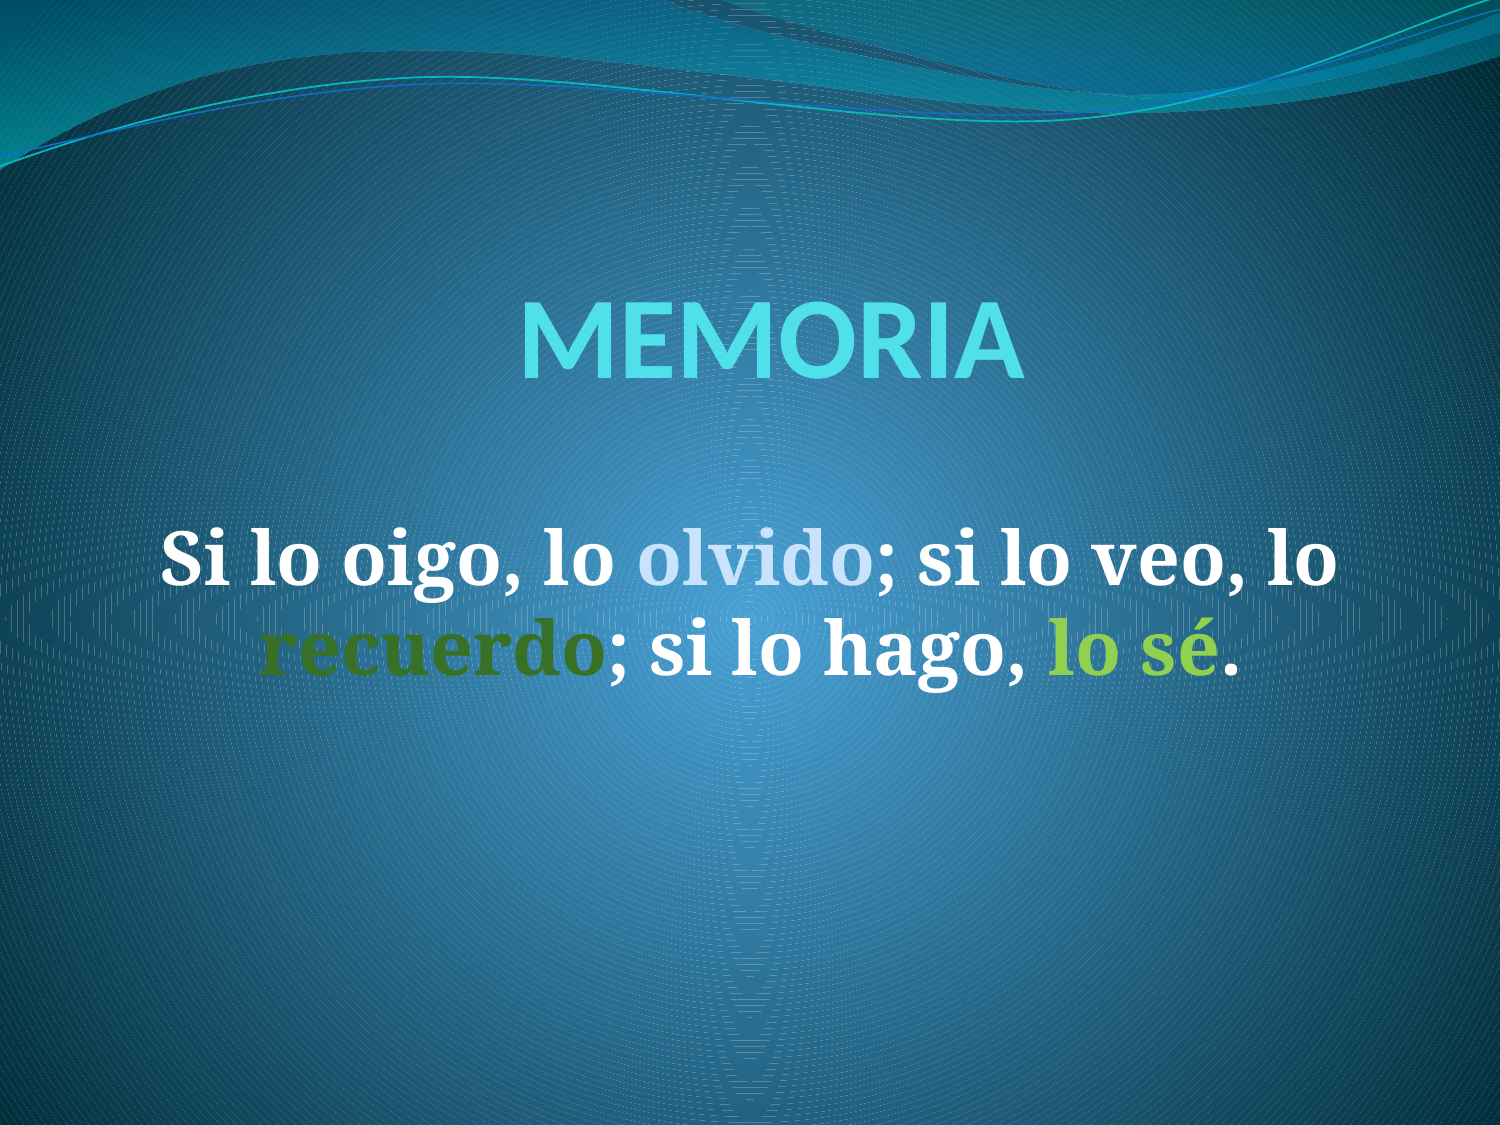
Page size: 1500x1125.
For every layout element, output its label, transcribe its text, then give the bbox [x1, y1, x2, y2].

subtitle Si lo oigo, lo olvido; si lo veo, lo recuerdo; si lo hago, lo sé. [100, 503, 1412, 728]
title MEMORIA [135, 160, 1411, 402]
